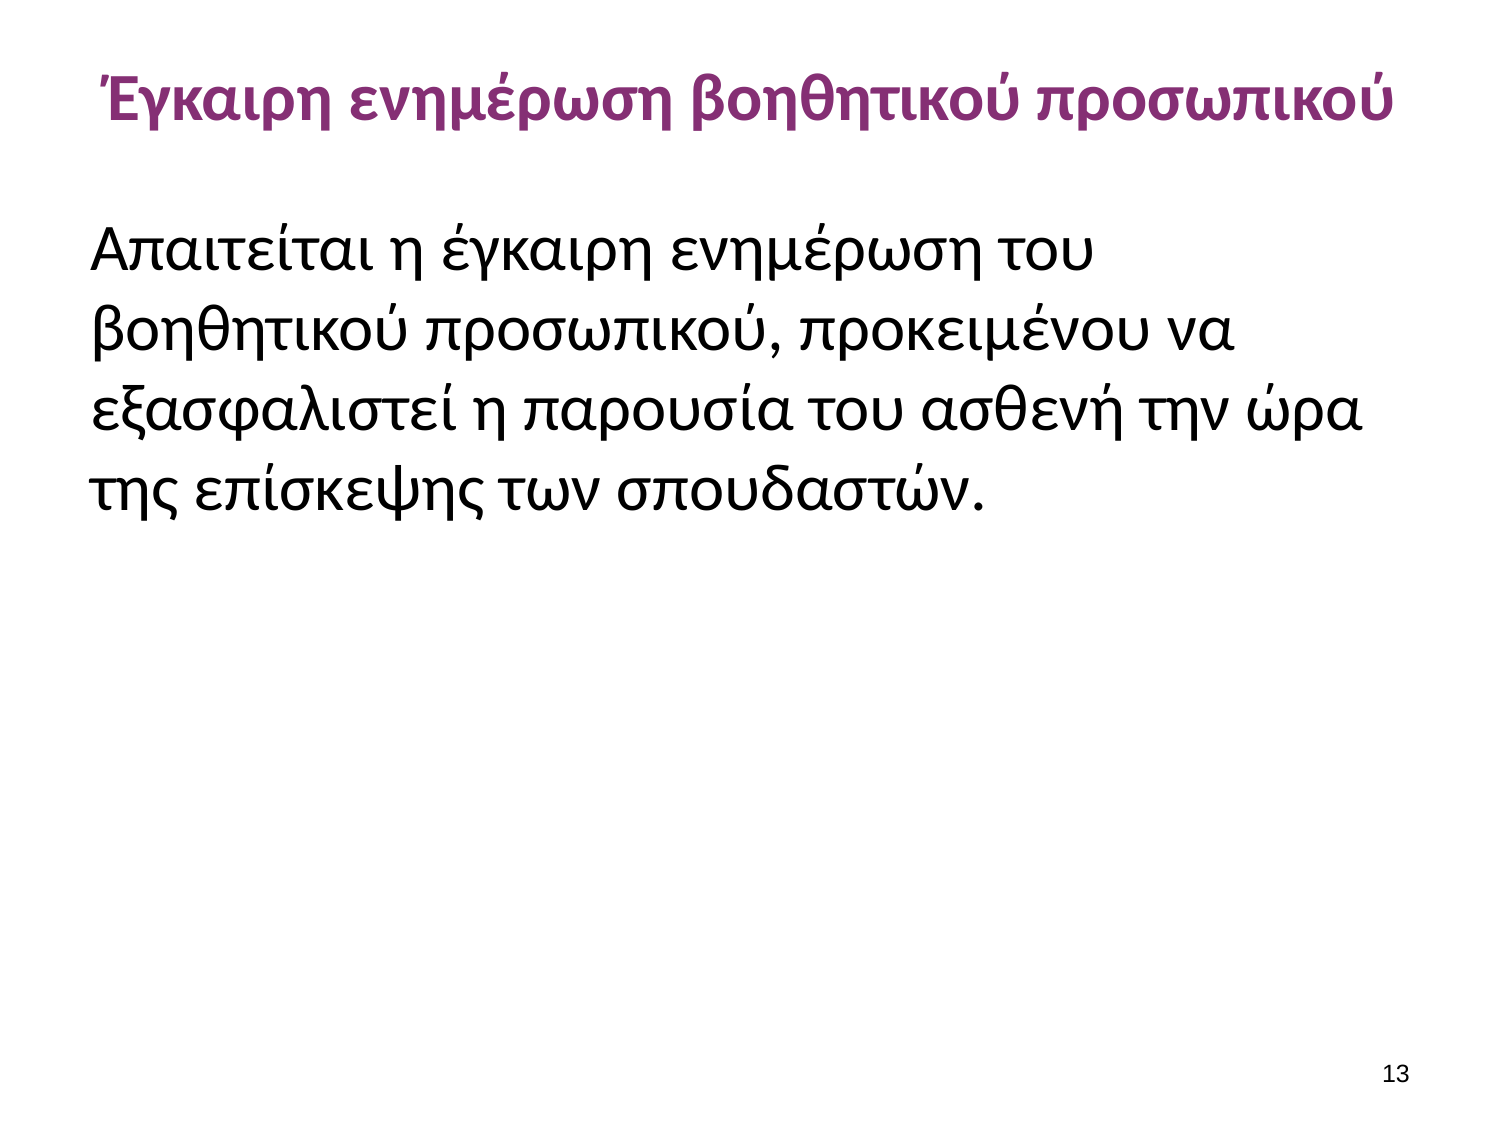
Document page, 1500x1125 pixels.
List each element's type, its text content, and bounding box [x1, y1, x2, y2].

slide_number 12 [1074, 1042, 1425, 1103]
list Απαιτείται η έγκαιρη ενημέρωση του βοηθητικού προσωπικού, προκειμένου να εξασφαλιστεί η παρουσία του ασθενή την ώρα της επίσκεψης των σπουδαστών. [75, 196, 1425, 1024]
title Έγκαιρη ενημέρωση βοηθητικού προσωπικού [76, 19, 1427, 169]
